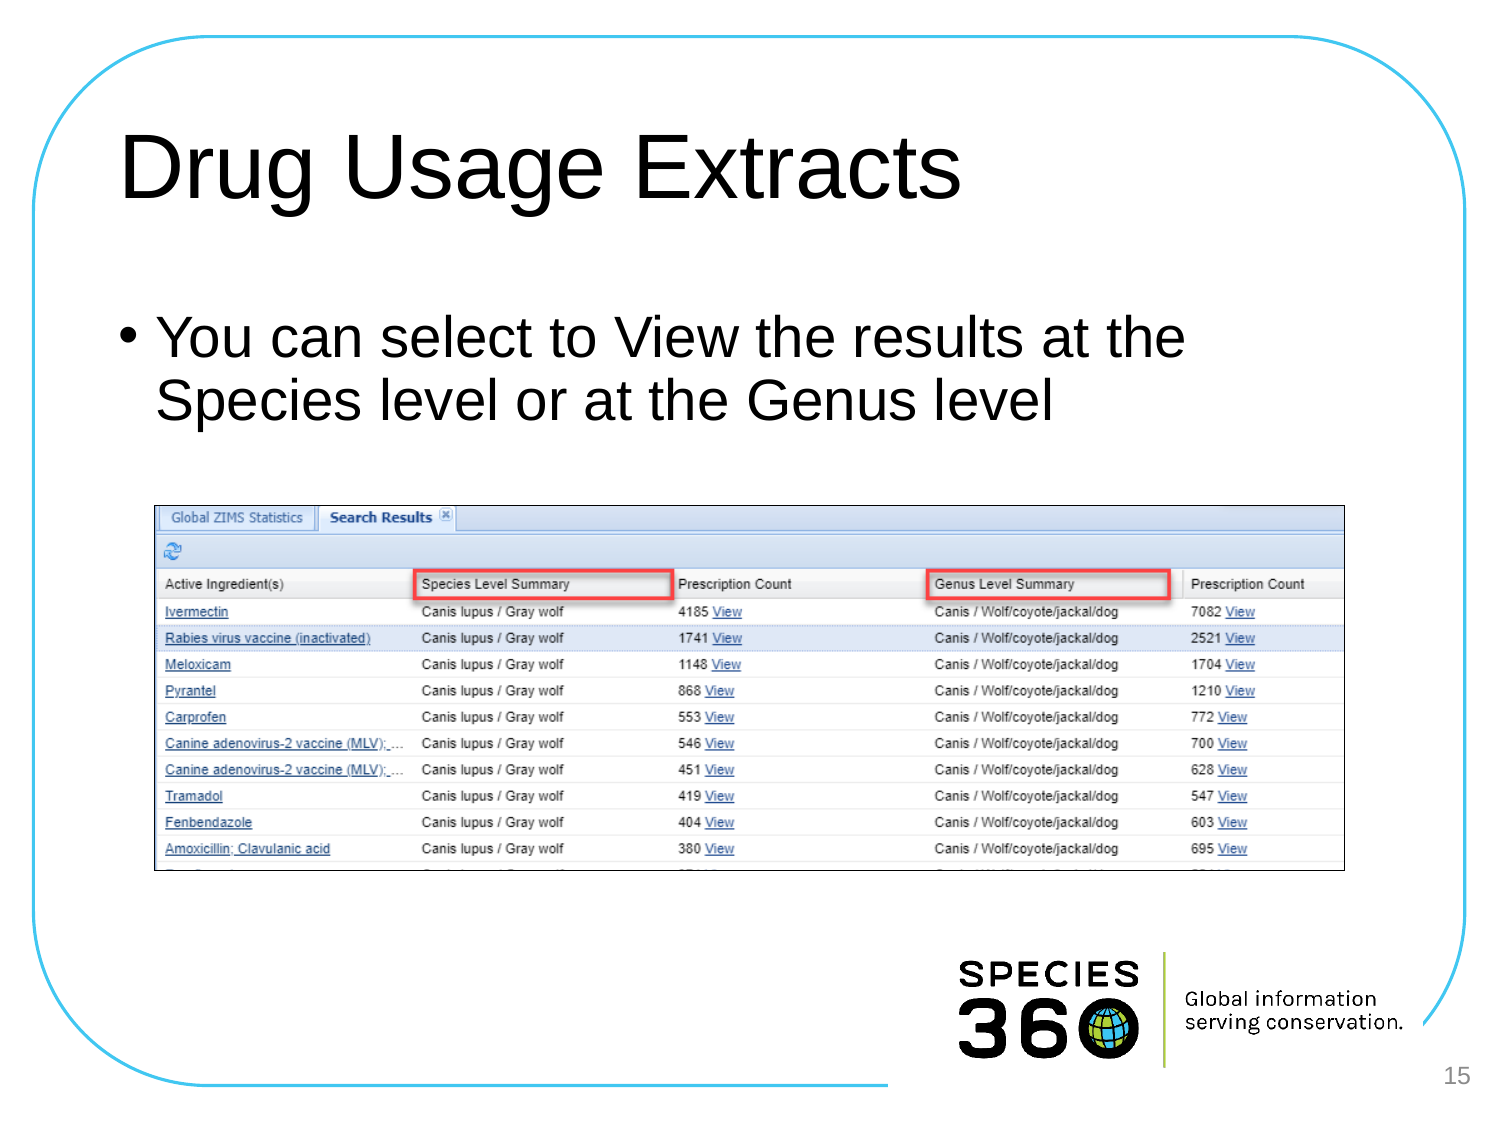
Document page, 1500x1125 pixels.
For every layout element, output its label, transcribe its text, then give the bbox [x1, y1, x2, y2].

list You can select to View the results at the Species level or at the Genus level [103, 299, 1397, 1014]
picture [954, 944, 1407, 1075]
slide_number 15 [1148, 1044, 1487, 1105]
picture [154, 505, 1345, 871]
title Drug Usage Extracts [103, 59, 1397, 278]
